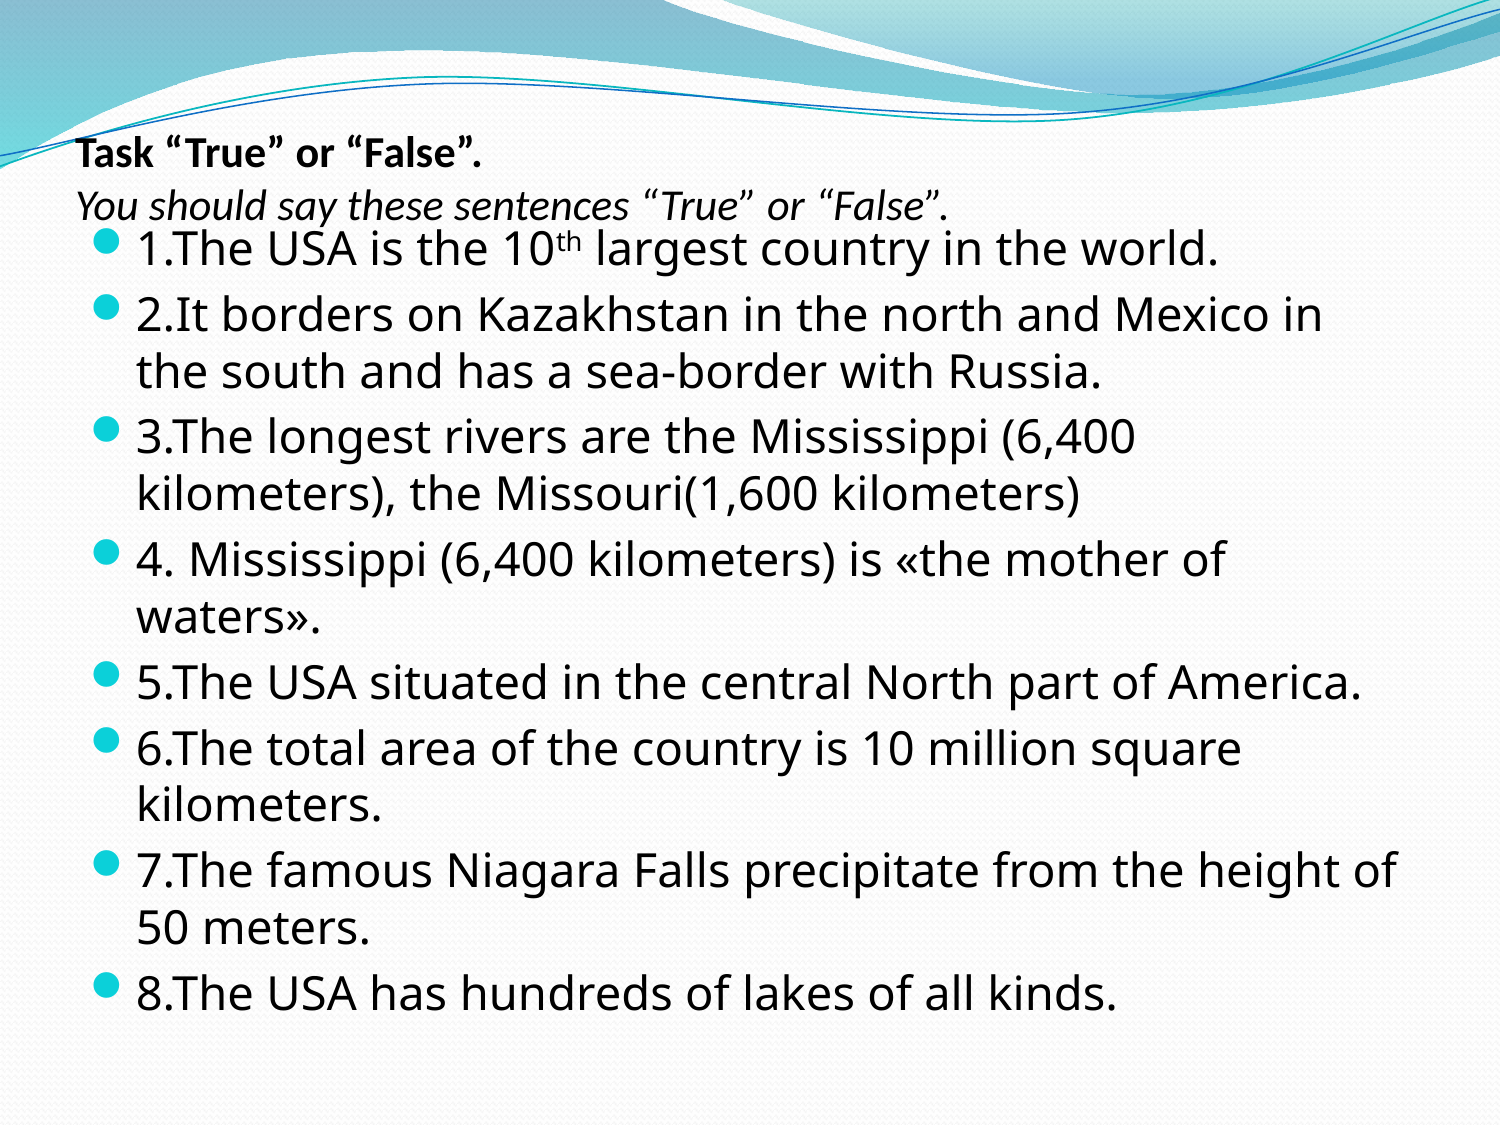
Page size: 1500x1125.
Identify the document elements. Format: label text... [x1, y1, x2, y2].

title Task “True” or “False”. You should say these sentences “True” or “False”. [75, 115, 1425, 210]
list 1.The USA is the 10th largest country in the world. 2.It borders on Kazakhstan in the north and Mexico in the south and has a sea-border with Russia. 3.The longest rivers are the Mississippi (6,400 kilometers), the Missouri(1,600 kilometers) 4. Mississippi (6,400 kilometers) is «the mother of waters». 5.The USA situated in the central North part of America. 6.The total area of the country is 10 million square kilometers. 7.The famous Niagara Falls precipitate from the height of 50 meters. 8.The USA has hundreds of lakes of all kinds. [75, 210, 1425, 1038]
